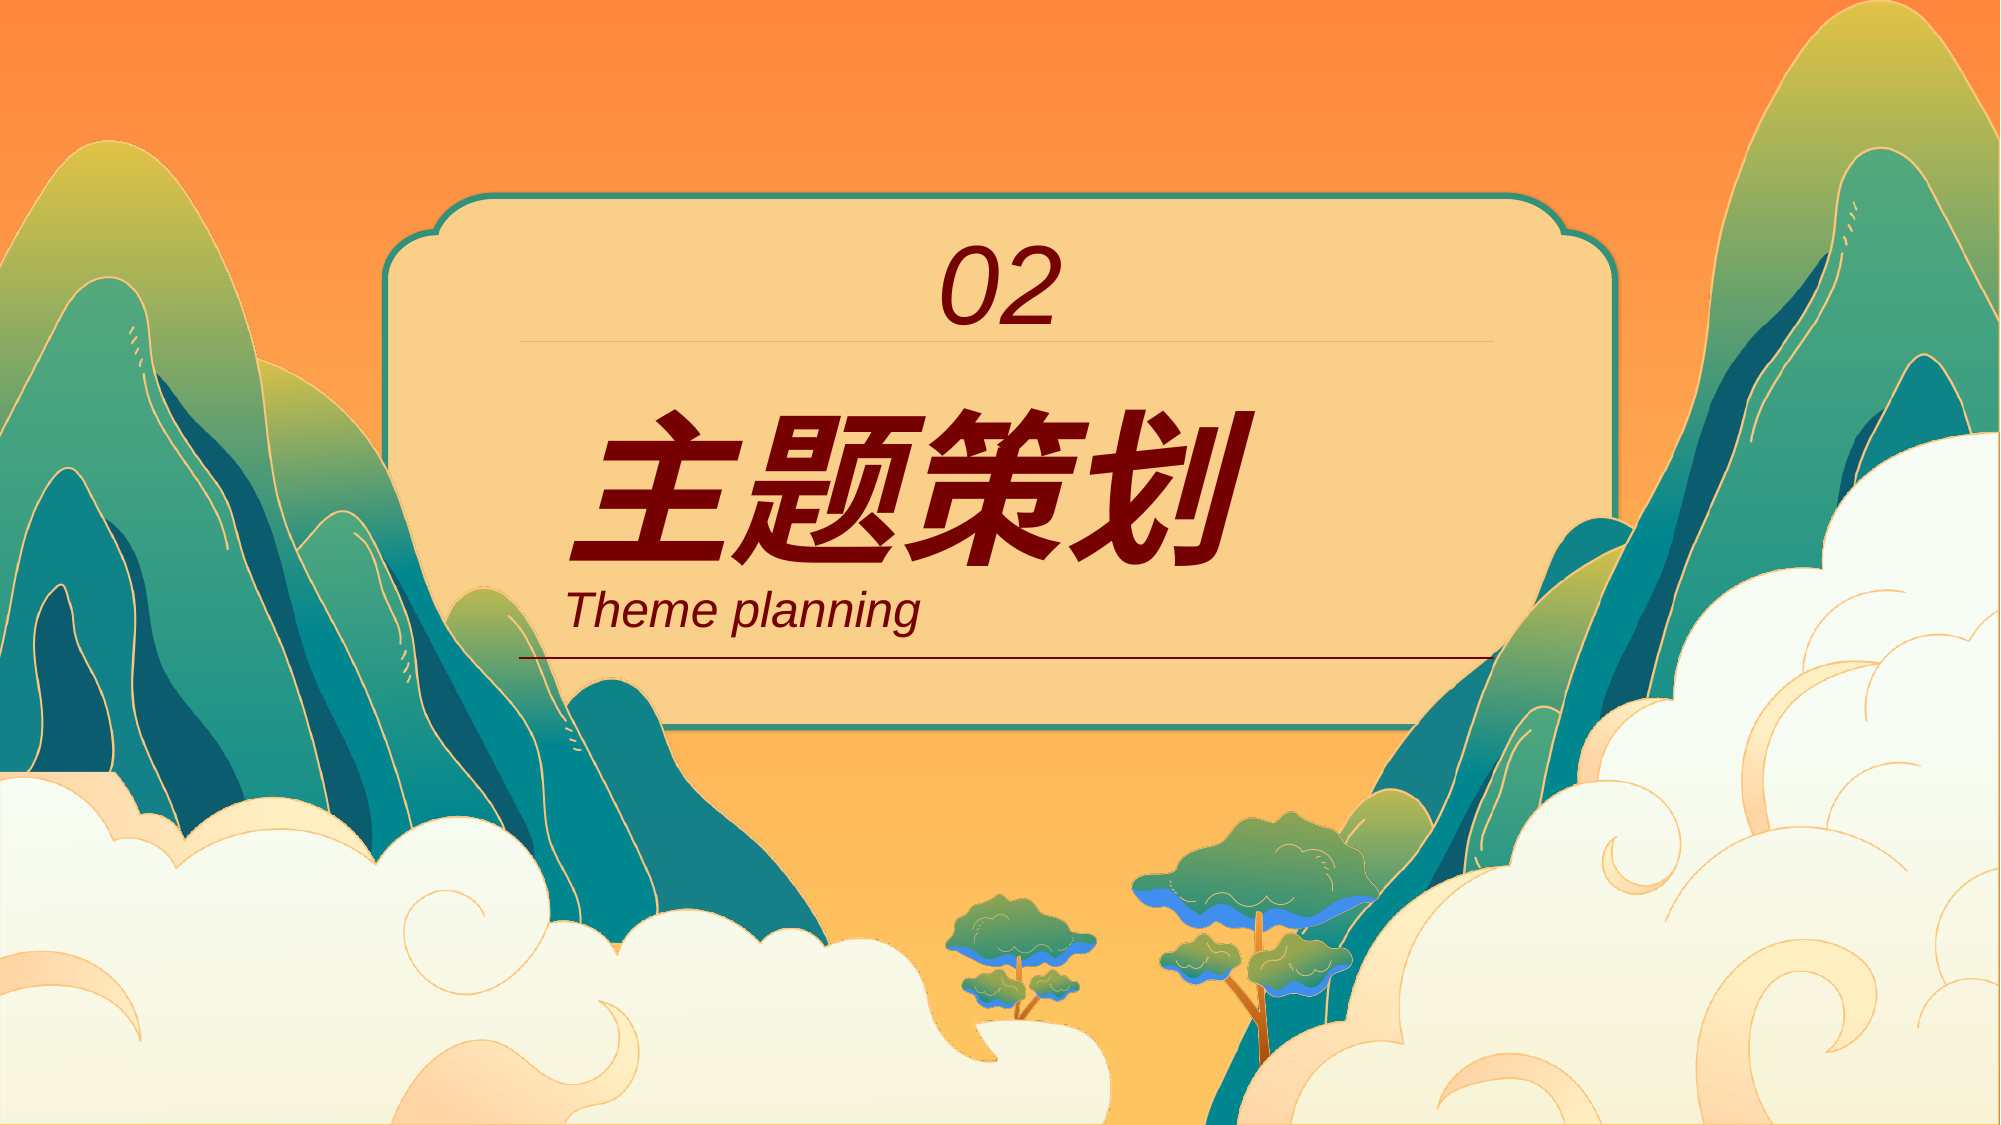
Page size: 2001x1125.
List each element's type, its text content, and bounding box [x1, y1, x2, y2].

text_box 主题策划 [548, 337, 1452, 341]
text_box Theme planning [548, 558, 1452, 646]
text_box 02 [922, 178, 1078, 337]
text_box 主题策划 [548, 342, 1452, 558]
picture [0, 0, 2000, 1125]
